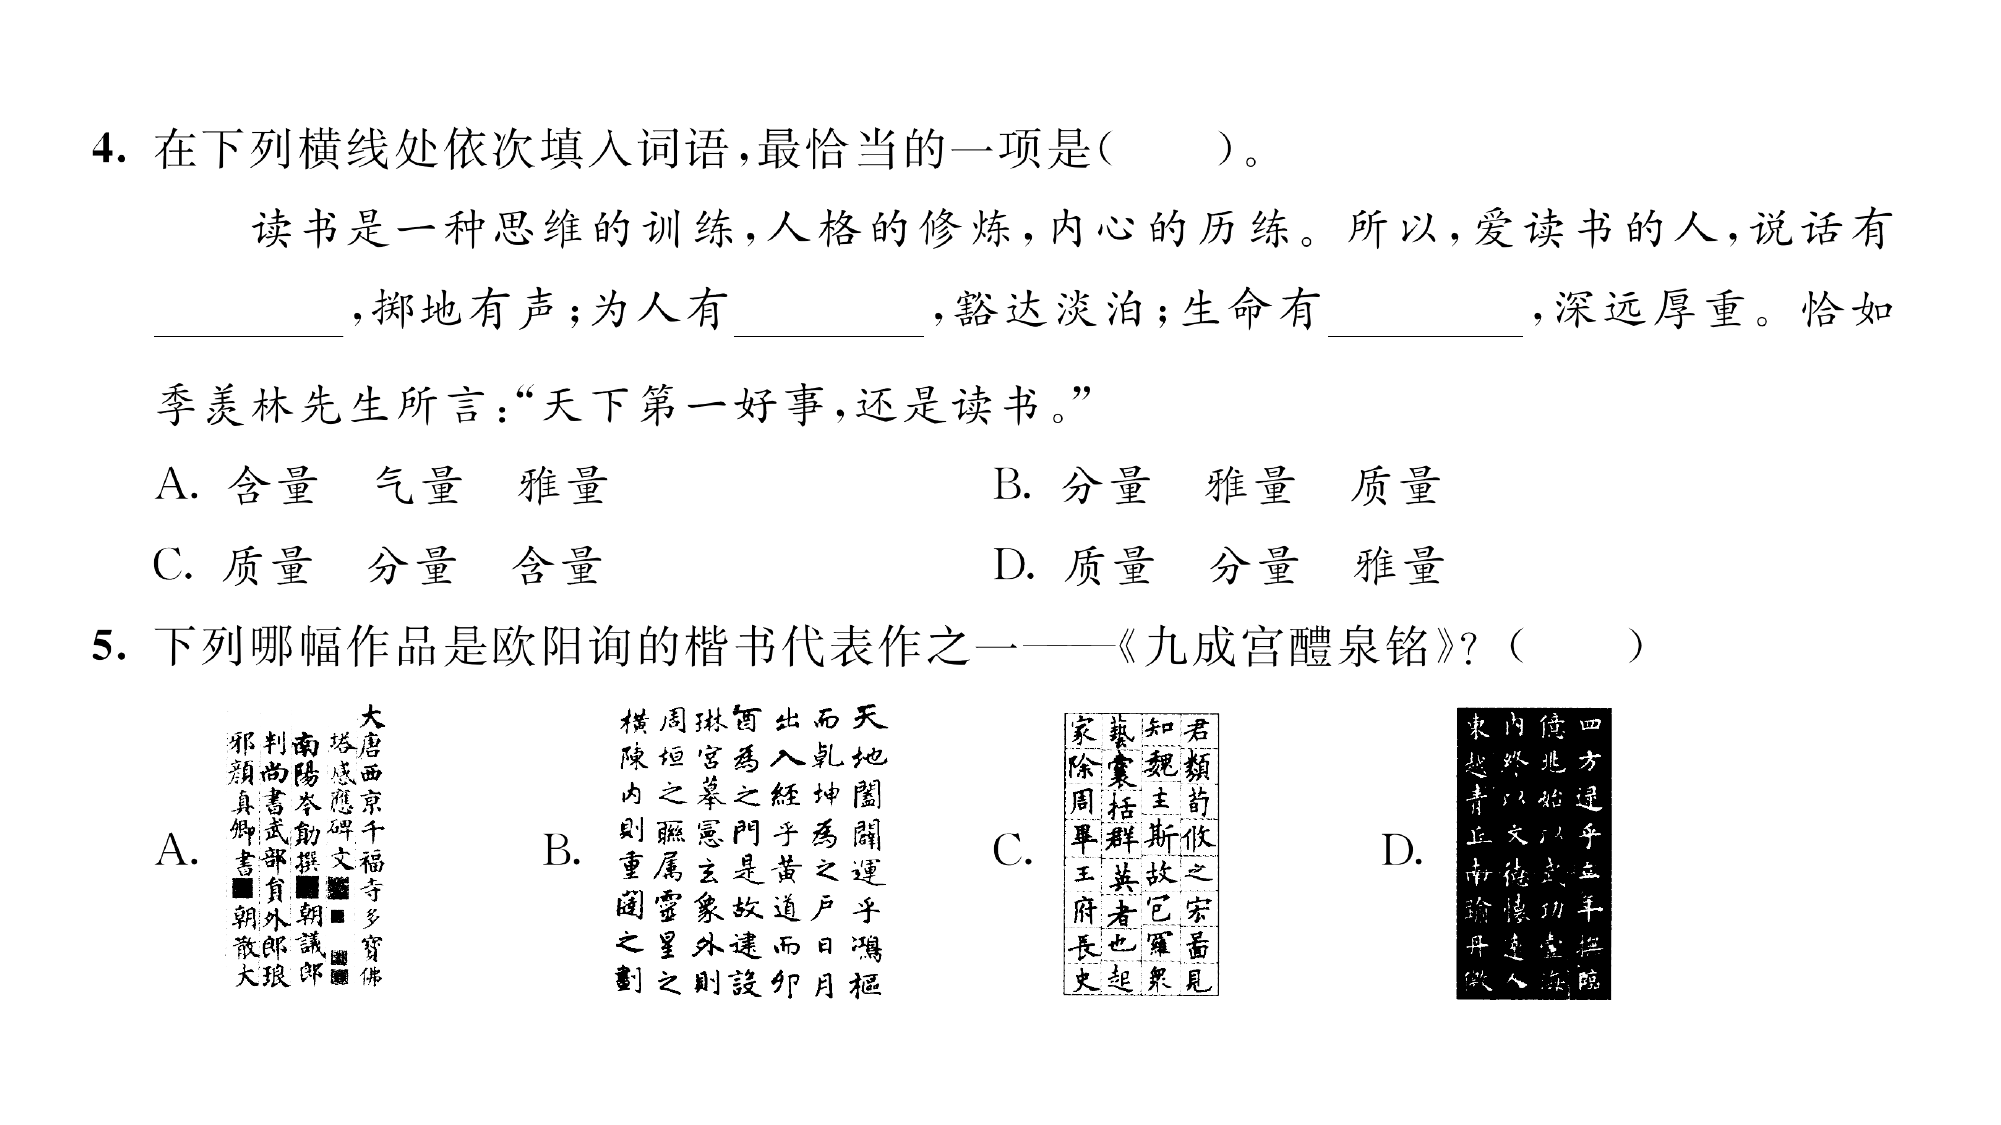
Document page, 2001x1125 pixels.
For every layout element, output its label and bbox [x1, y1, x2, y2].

picture [87, 117, 1979, 350]
picture [87, 373, 1979, 1023]
